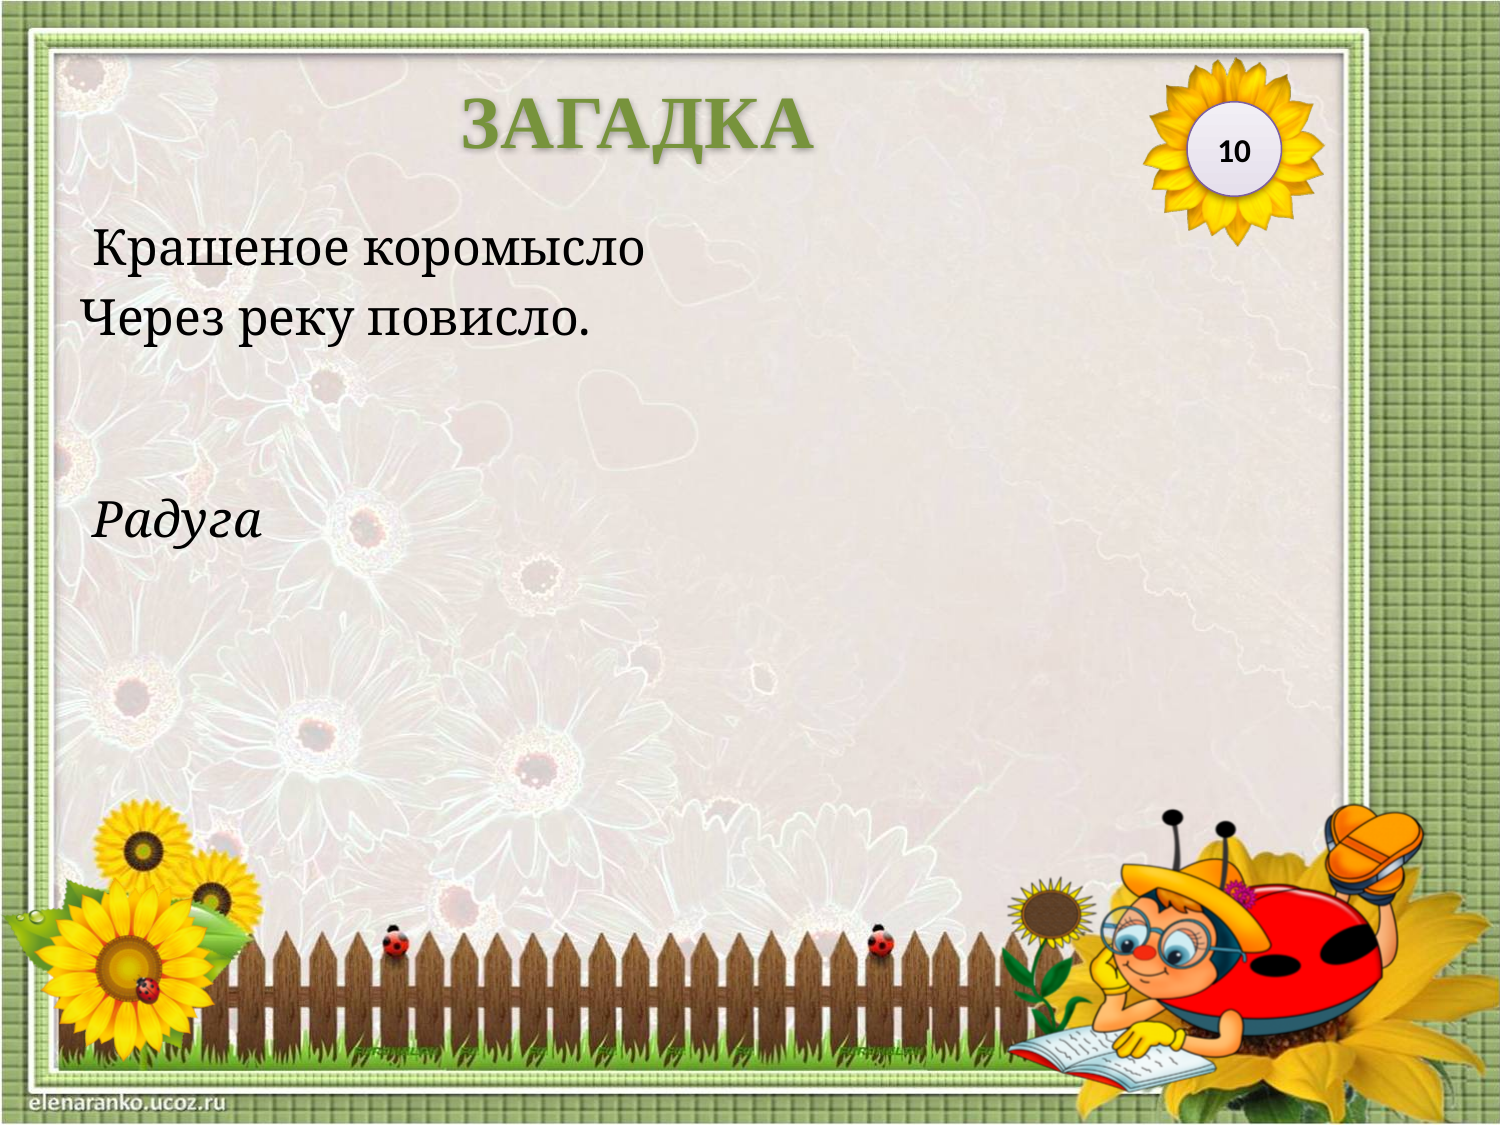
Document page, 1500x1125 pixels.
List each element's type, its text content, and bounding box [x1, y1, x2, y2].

text_box ЗАГАДКА [123, 66, 1134, 172]
text_box Радуга [64, 479, 1341, 555]
text_box Крашеное коромысло Через реку повисло. [64, 208, 1317, 353]
picture [0, 0, 1500, 1125]
